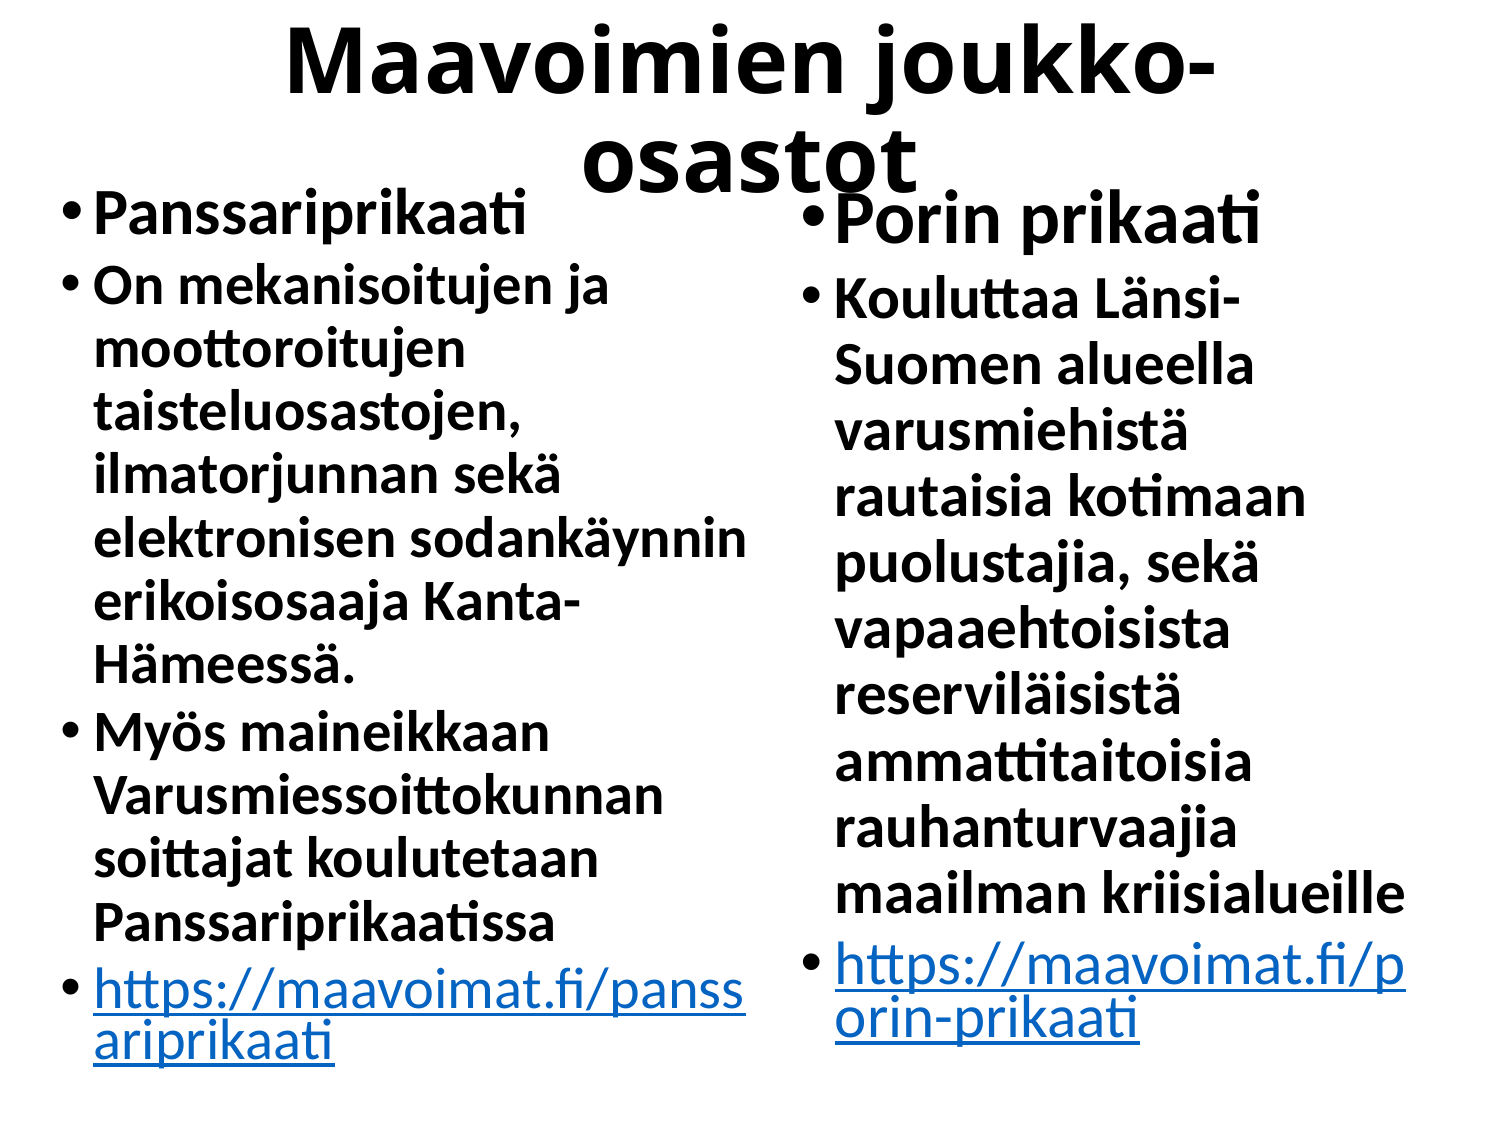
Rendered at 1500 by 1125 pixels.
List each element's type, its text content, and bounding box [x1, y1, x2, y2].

list Porin prikaati Kouluttaa Länsi-Suomen alueella varusmiehistä rautaisia kotimaan puolustajia, sekä vapaaehtoisista reserviläisistä ammattitaitoisia rauhanturvaajia maailman kriisialueille https://maavoimat.fi/porin-prikaati [785, 170, 1431, 1066]
list Panssariprikaati On mekanisoitujen ja moottoroitujen taisteluosastojen, ilmatorjunnan sekä elektronisen sodankäynnin erikoisosaaja Kanta-Hämeessä. Myös maineikkaan Varusmiessoittokunnan soittajat koulutetaan Panssariprikaatissa https://maavoimat.fi/panssariprikaati [45, 170, 770, 1100]
title Maavoimien joukko-osastot [103, 39, 1397, 188]
